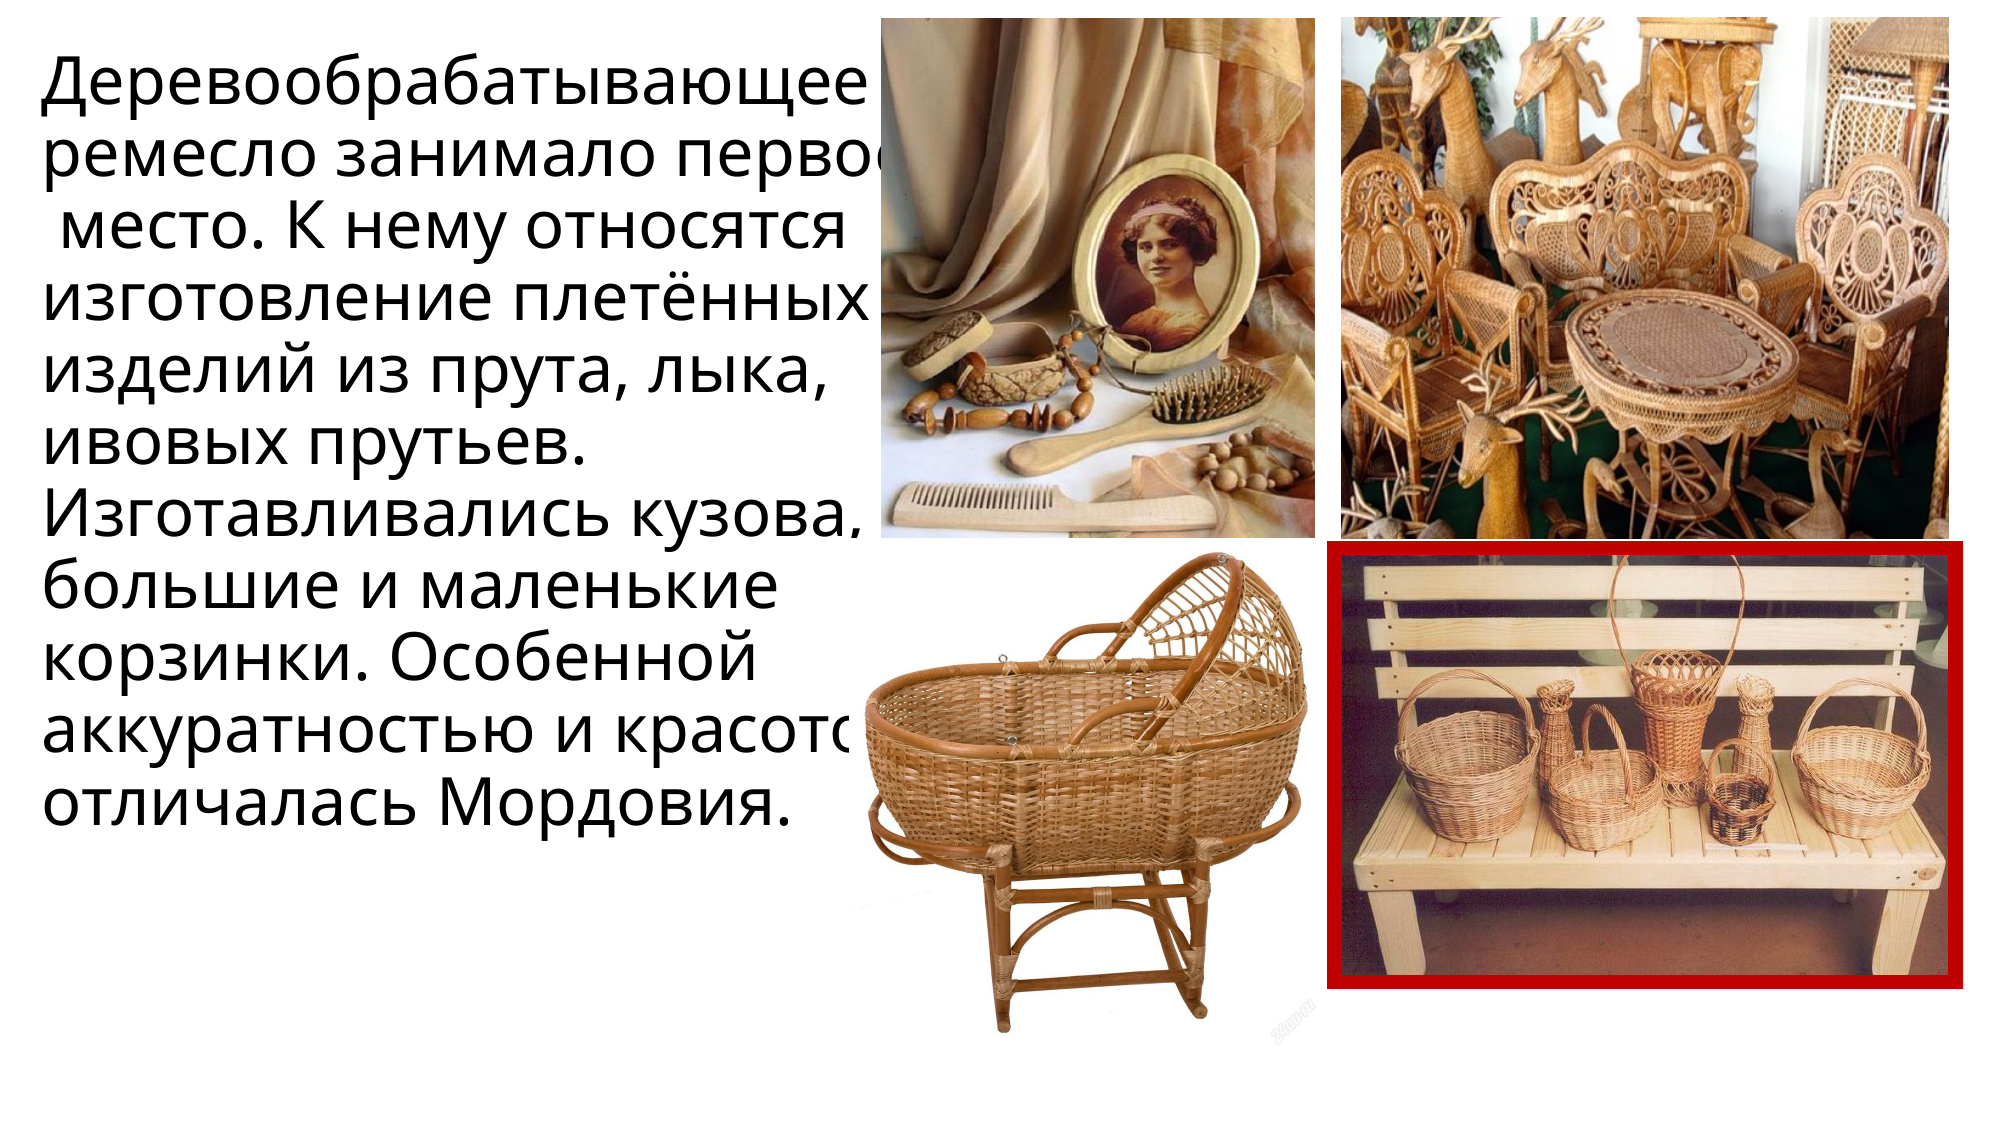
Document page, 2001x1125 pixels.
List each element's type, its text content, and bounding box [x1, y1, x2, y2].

picture [1341, 17, 1949, 539]
picture [849, 18, 1321, 1050]
picture [1341, 555, 1949, 975]
title Деревообрабатывающее ремесло занимало первое место. К нему относятся изготовление плетённых изделий из прута, лыка, ивовых прутьев. Изготавливались кузова, большие и маленькие корзинки. Особенной аккуратностью и красотой отличалась Мордовия. [26, 17, 1971, 1093]
